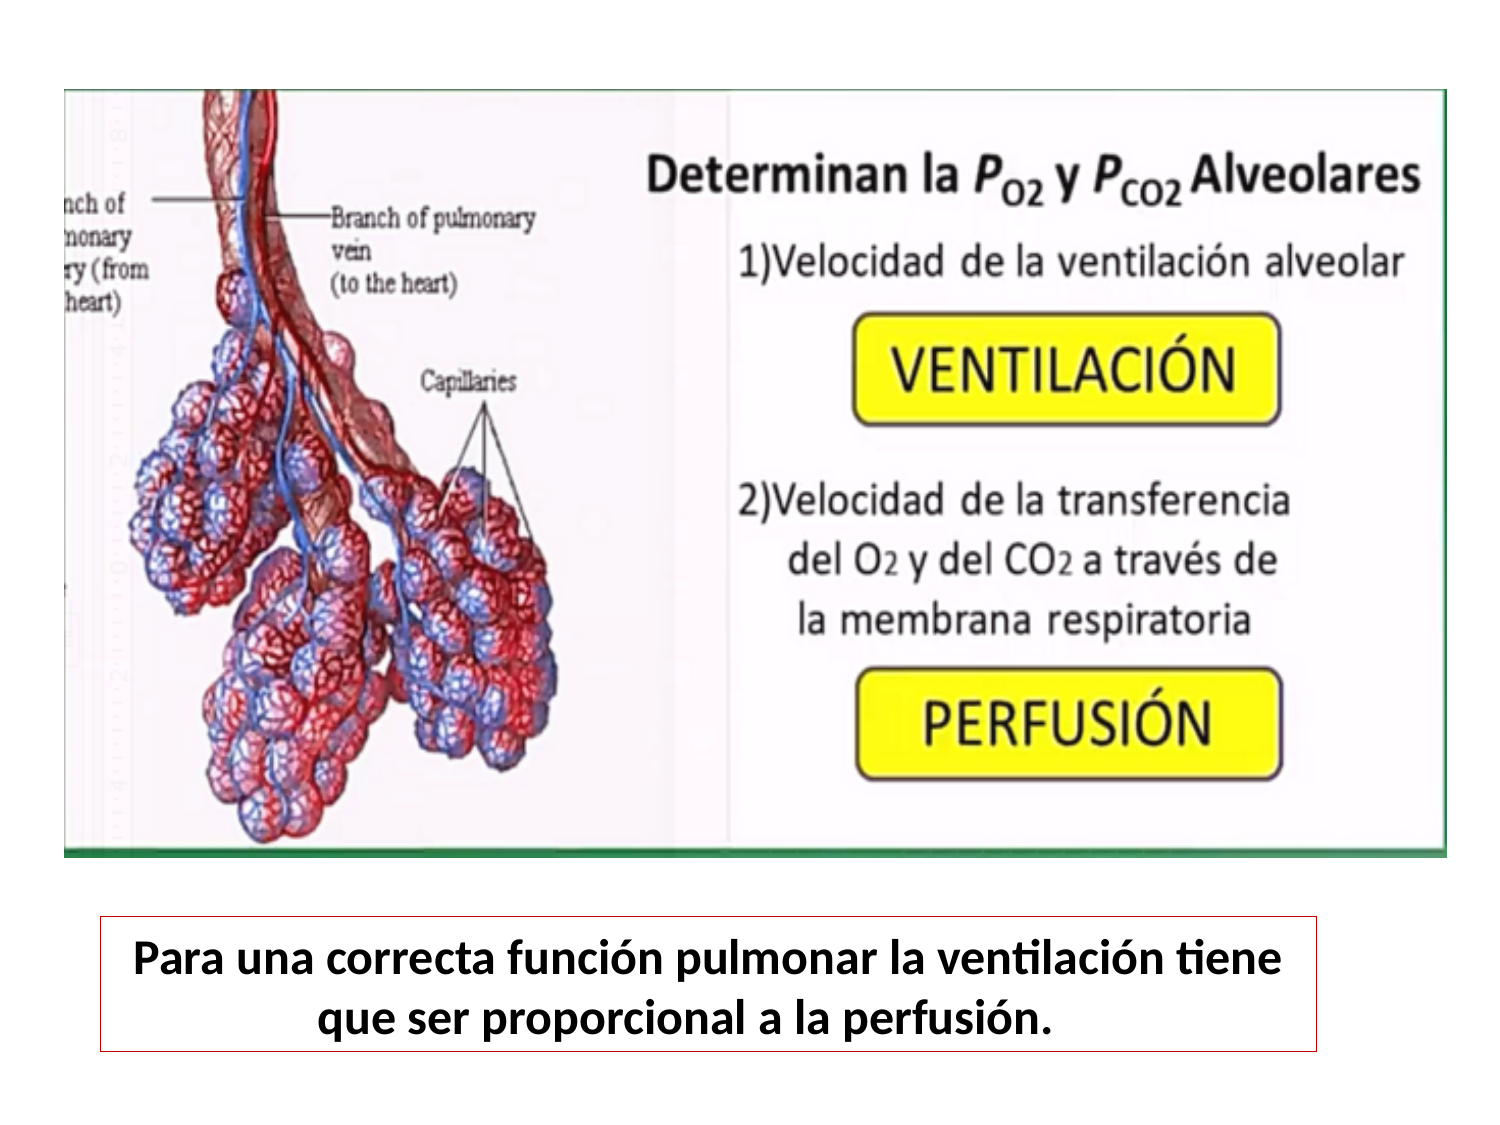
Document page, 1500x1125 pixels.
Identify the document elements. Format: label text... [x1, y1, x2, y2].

text_box Para una correcta función pulmonar la ventilación tiene que ser proporcional a la perfusión. [100, 916, 1317, 1052]
picture [64, 89, 1448, 858]
